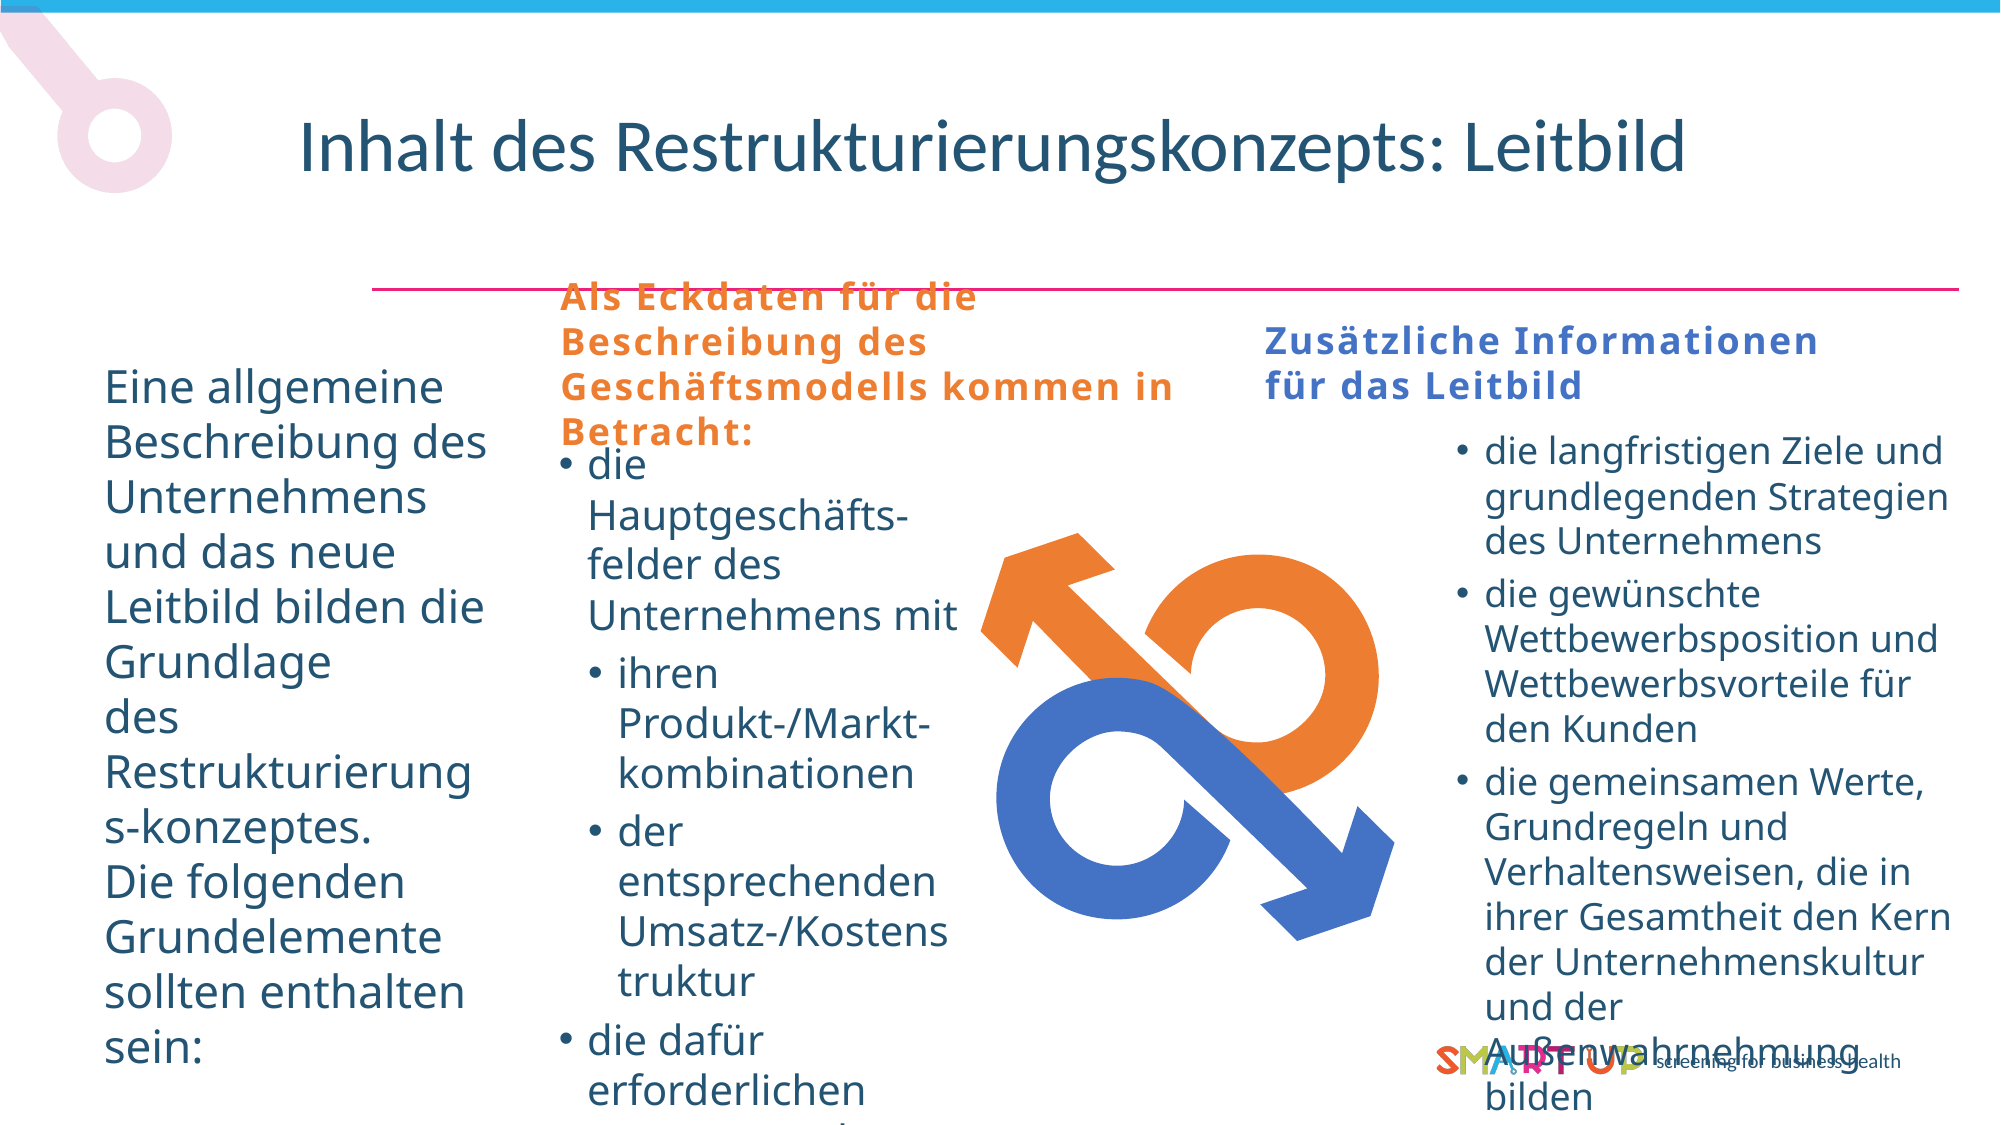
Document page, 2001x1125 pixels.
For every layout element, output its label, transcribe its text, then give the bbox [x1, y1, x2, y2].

text_box die langfristigen Ziele und grundlegenden Strategien des Unternehmens die gewünschte Wettbewerbsposition und Wettbewerbsvorteile für den Kunden die gemeinsamen Werte, Grundregeln und Verhaltensweisen, die in ihrer Gesamtheit den Kern der Unternehmenskultur und der Außenwahrnehmung bilden [1450, 424, 1964, 1121]
text_box Eine allgemeine Beschreibung des Unternehmens und das neue Leitbild bilden die Grundlage des Restrukturierungs-konzeptes. Die folgenden Grundelemente sollten enthalten sein: [90, 351, 504, 1080]
picture [0, 6, 224, 218]
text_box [957, 532, 1419, 941]
picture [1436, 1045, 1450, 1078]
text_box die Hauptgeschäfts-felder des Unternehmens mit ihren Produkt-/Markt-kombinationen der entsprechenden Umsatz-/Kostenstruktur die dafür erforderlichen Prozesse und Systeme [553, 461, 967, 1125]
text_box Zusätzliche Informationen für das Leitbild [1250, 309, 1847, 415]
list Inhalt des Restrukturierungskonzepts: Leitbild [283, 99, 1742, 214]
text_box Als Eckdaten für die Beschreibung des Geschäftsmodells kommen in Betracht: [545, 265, 1242, 461]
